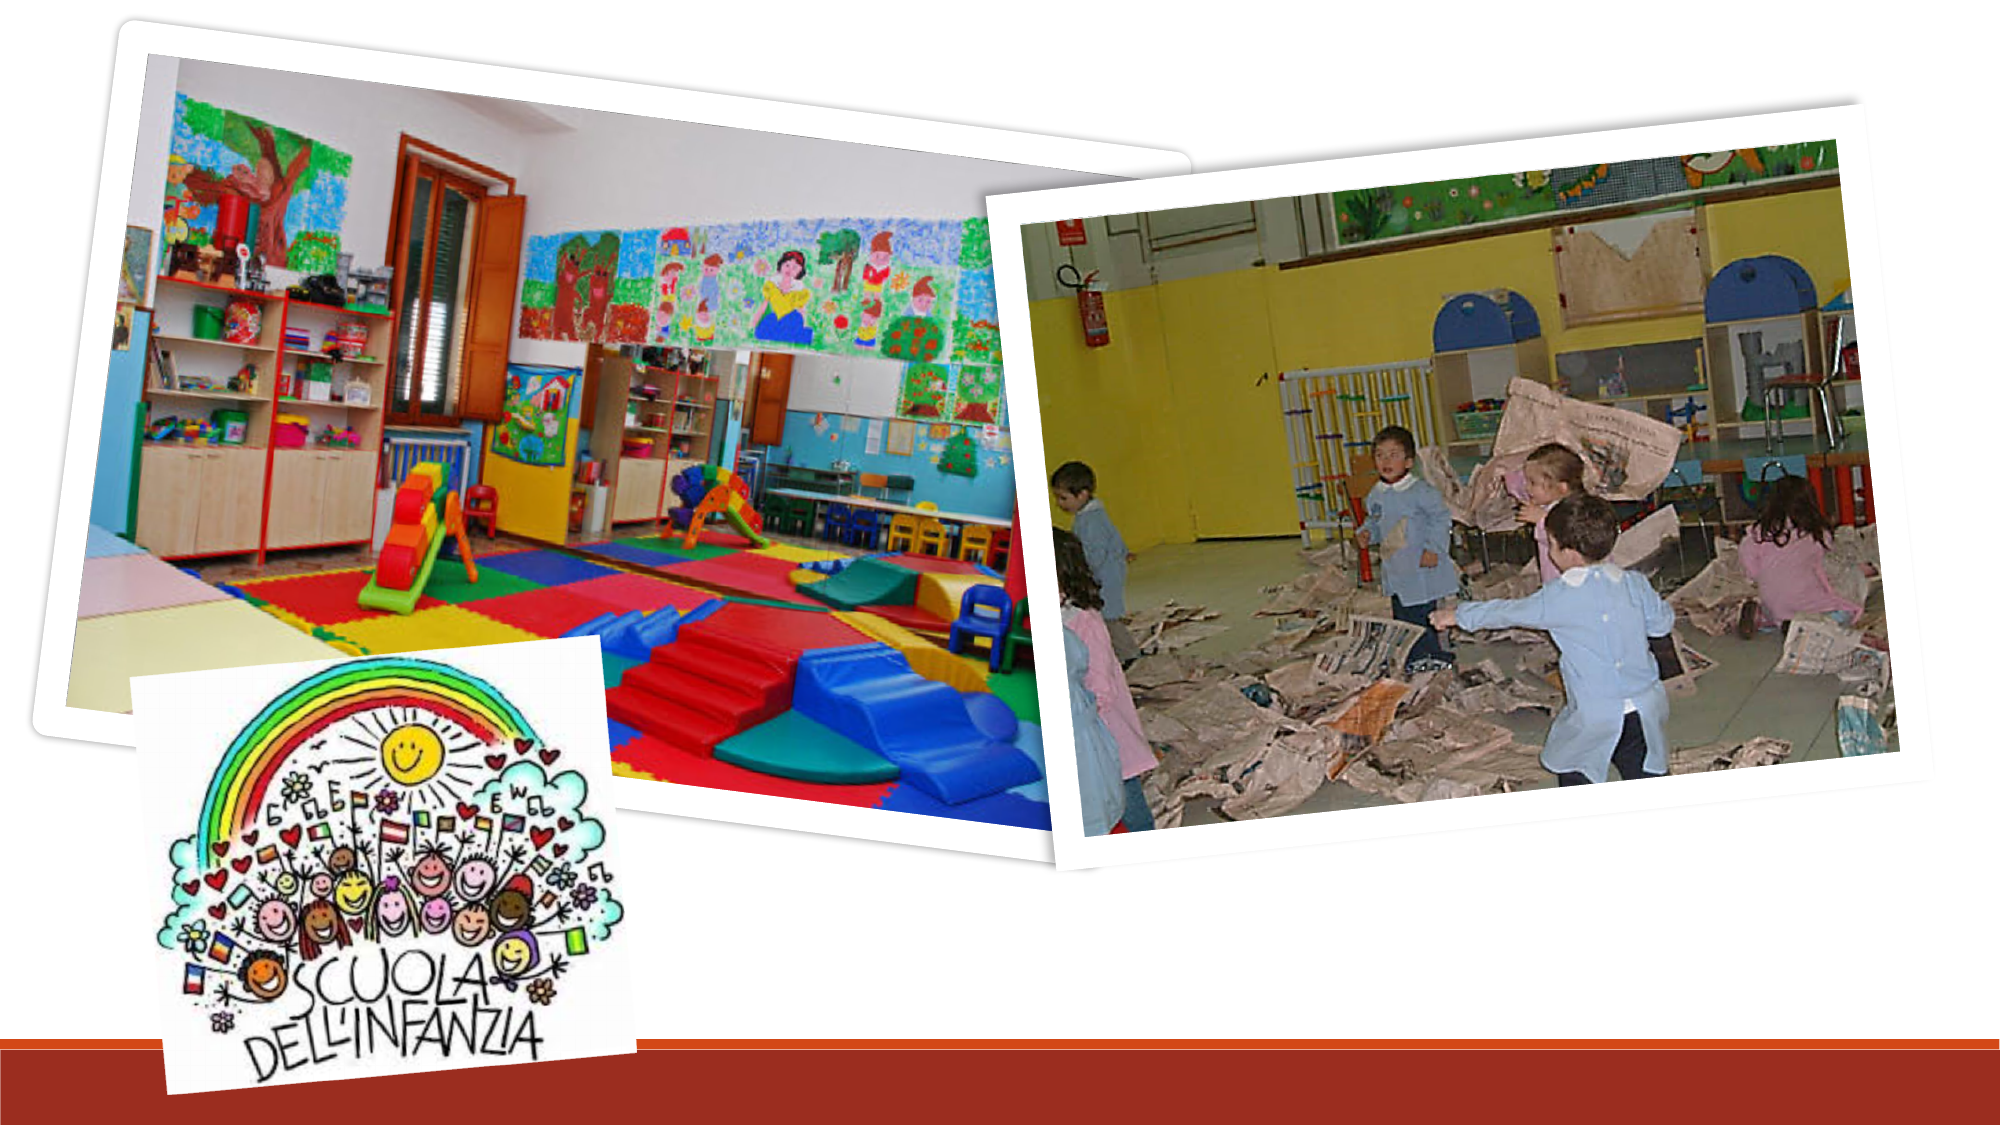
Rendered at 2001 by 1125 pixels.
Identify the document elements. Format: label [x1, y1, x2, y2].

picture [67, 55, 1900, 1094]
